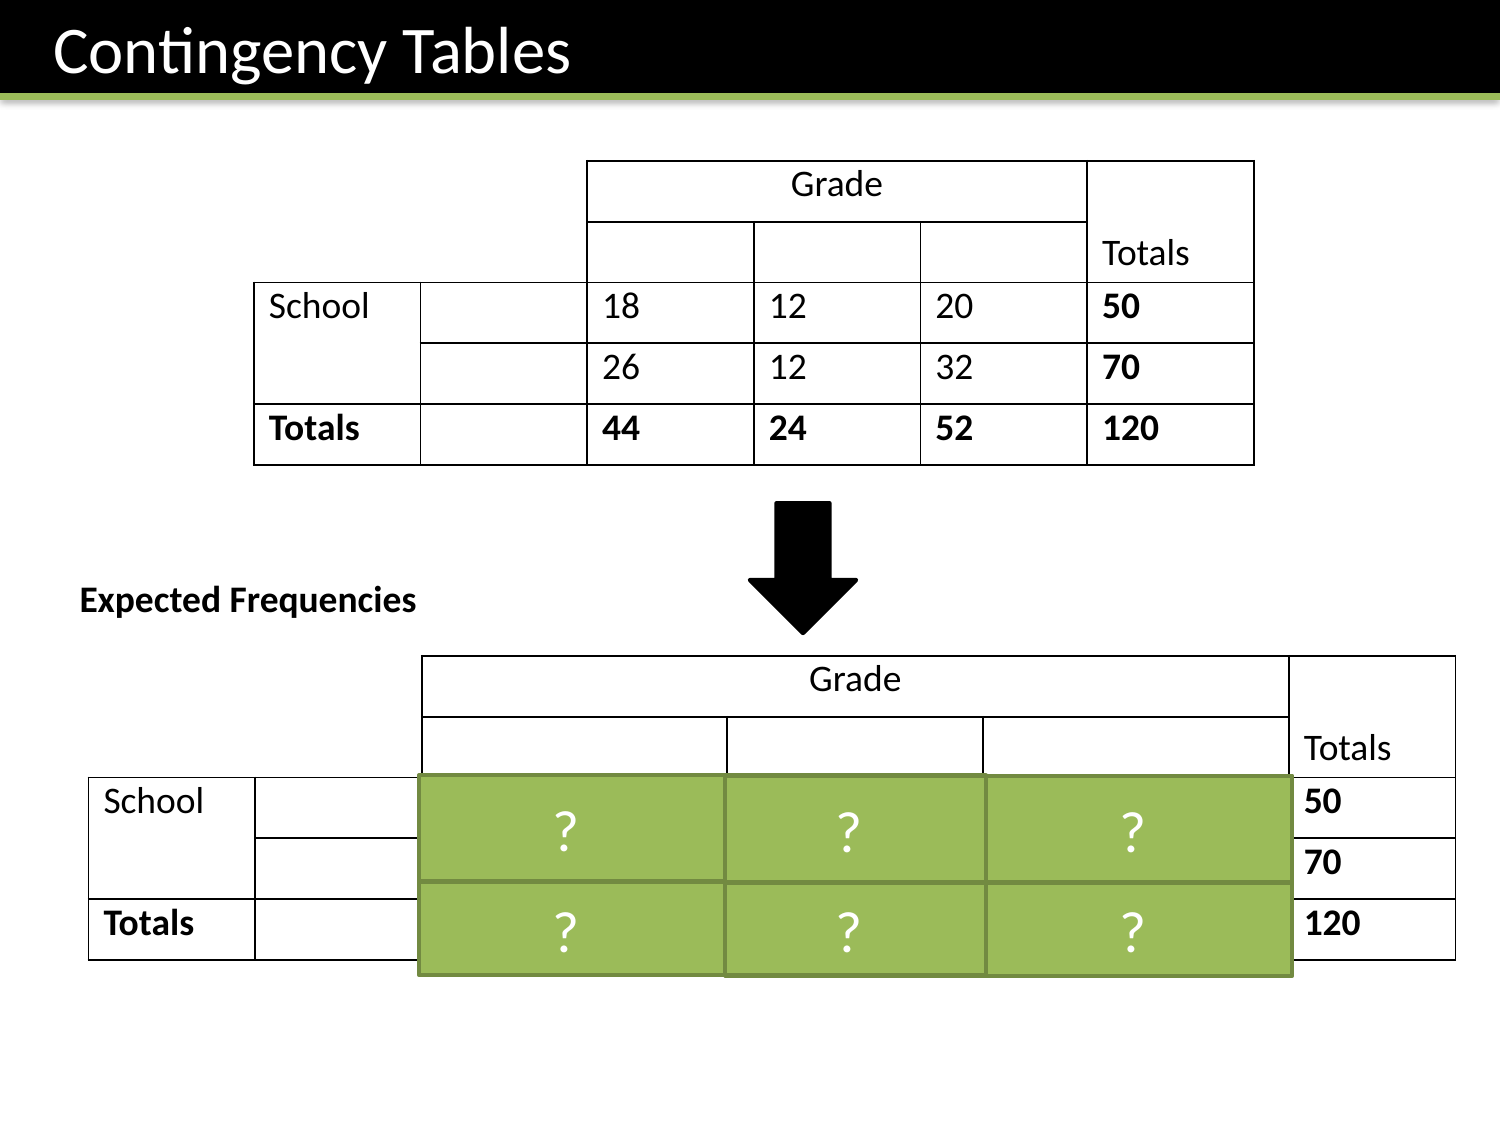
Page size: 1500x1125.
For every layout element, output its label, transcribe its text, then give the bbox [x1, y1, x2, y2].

text_box [747, 501, 859, 636]
text_box ? [984, 881, 1294, 978]
text_box ? [723, 880, 988, 978]
text_box ? [417, 880, 723, 977]
text_box Expected Frequencies [64, 568, 455, 628]
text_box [0, 0, 1500, 99]
text_box ? [417, 773, 723, 880]
text_box ? [984, 774, 1294, 881]
text_box ? [723, 773, 988, 880]
